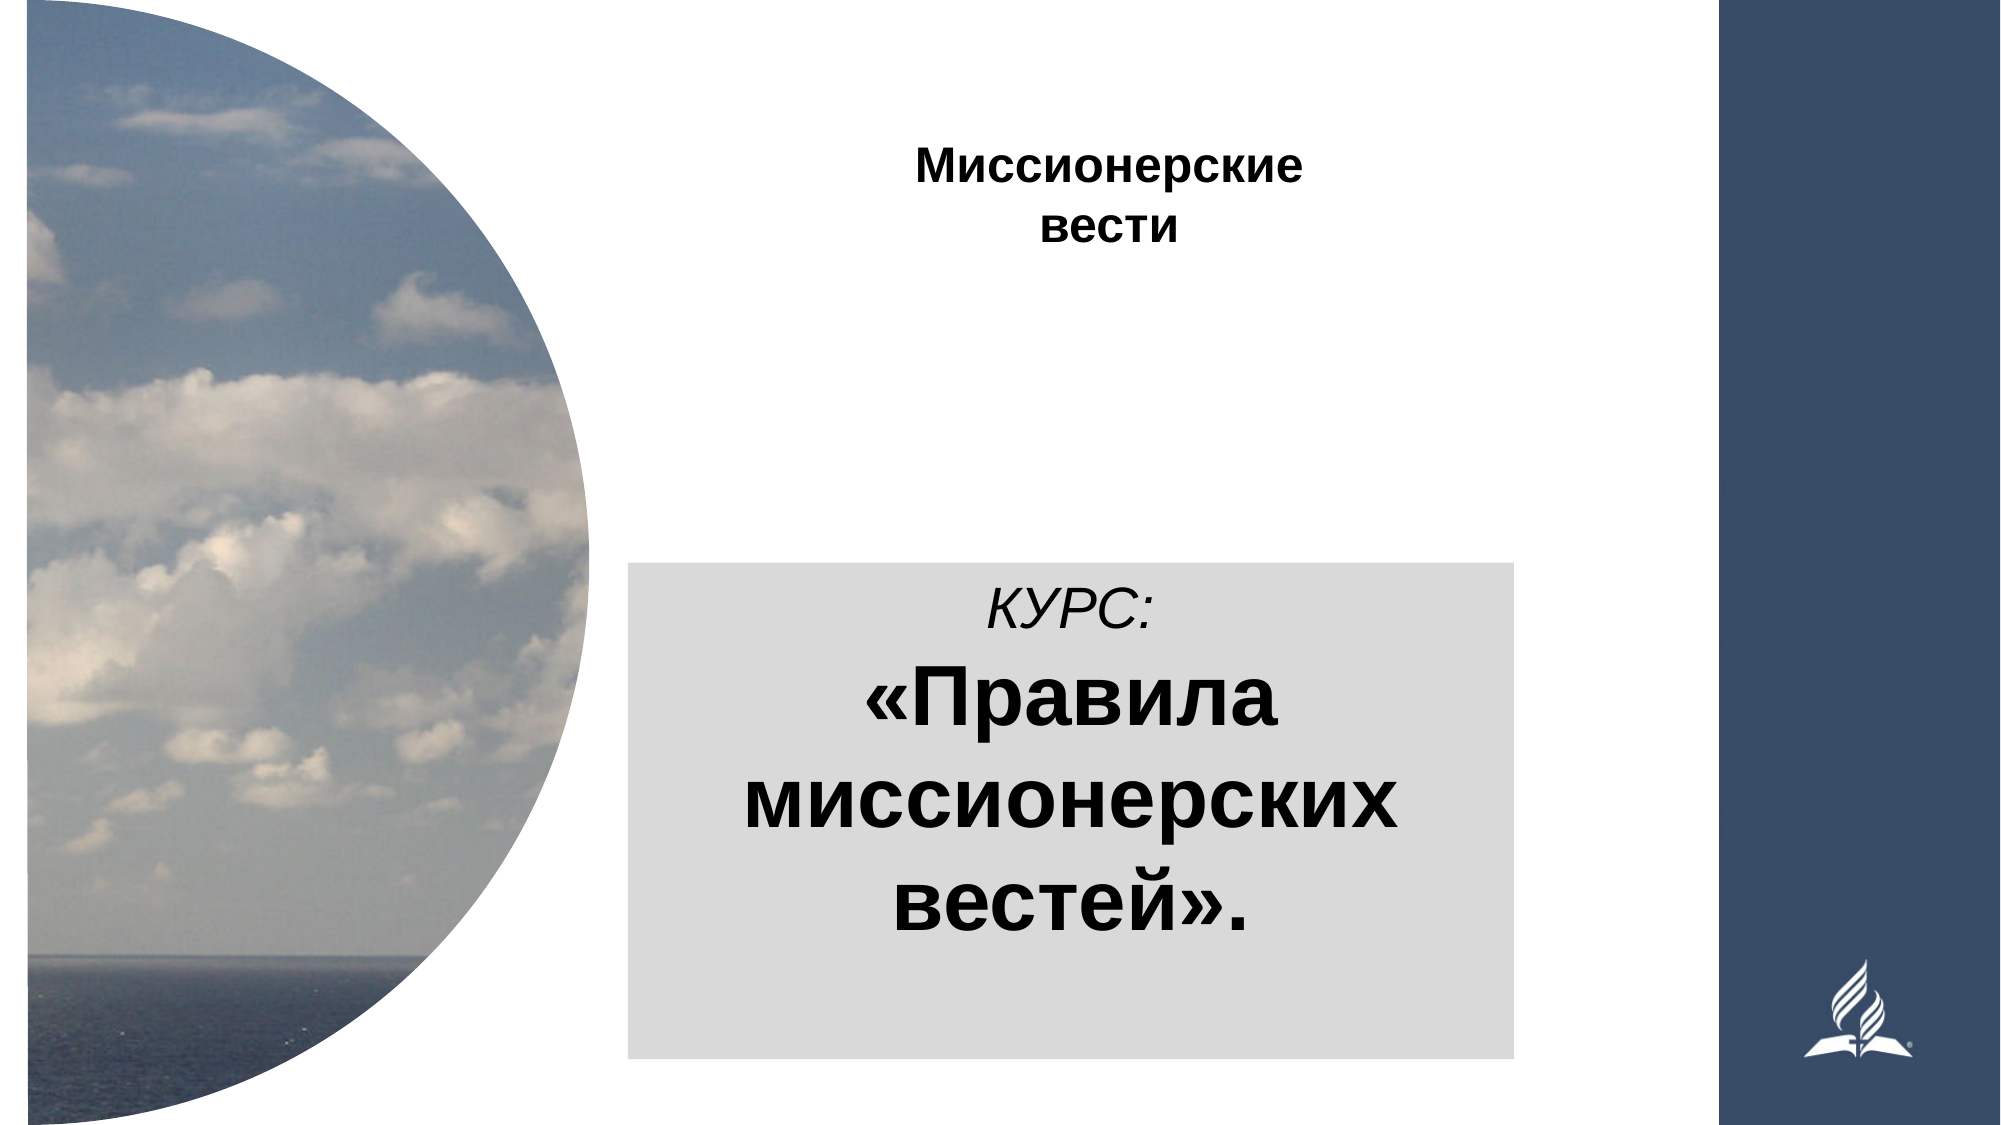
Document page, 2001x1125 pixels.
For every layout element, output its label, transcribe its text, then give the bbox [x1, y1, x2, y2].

text_box Миссионерские вести [704, 125, 1514, 313]
text_box [26, 0, 591, 1125]
text_box КУРС: «Правила миссионерских вестей». [627, 562, 1514, 1060]
picture [1719, 0, 2001, 1125]
